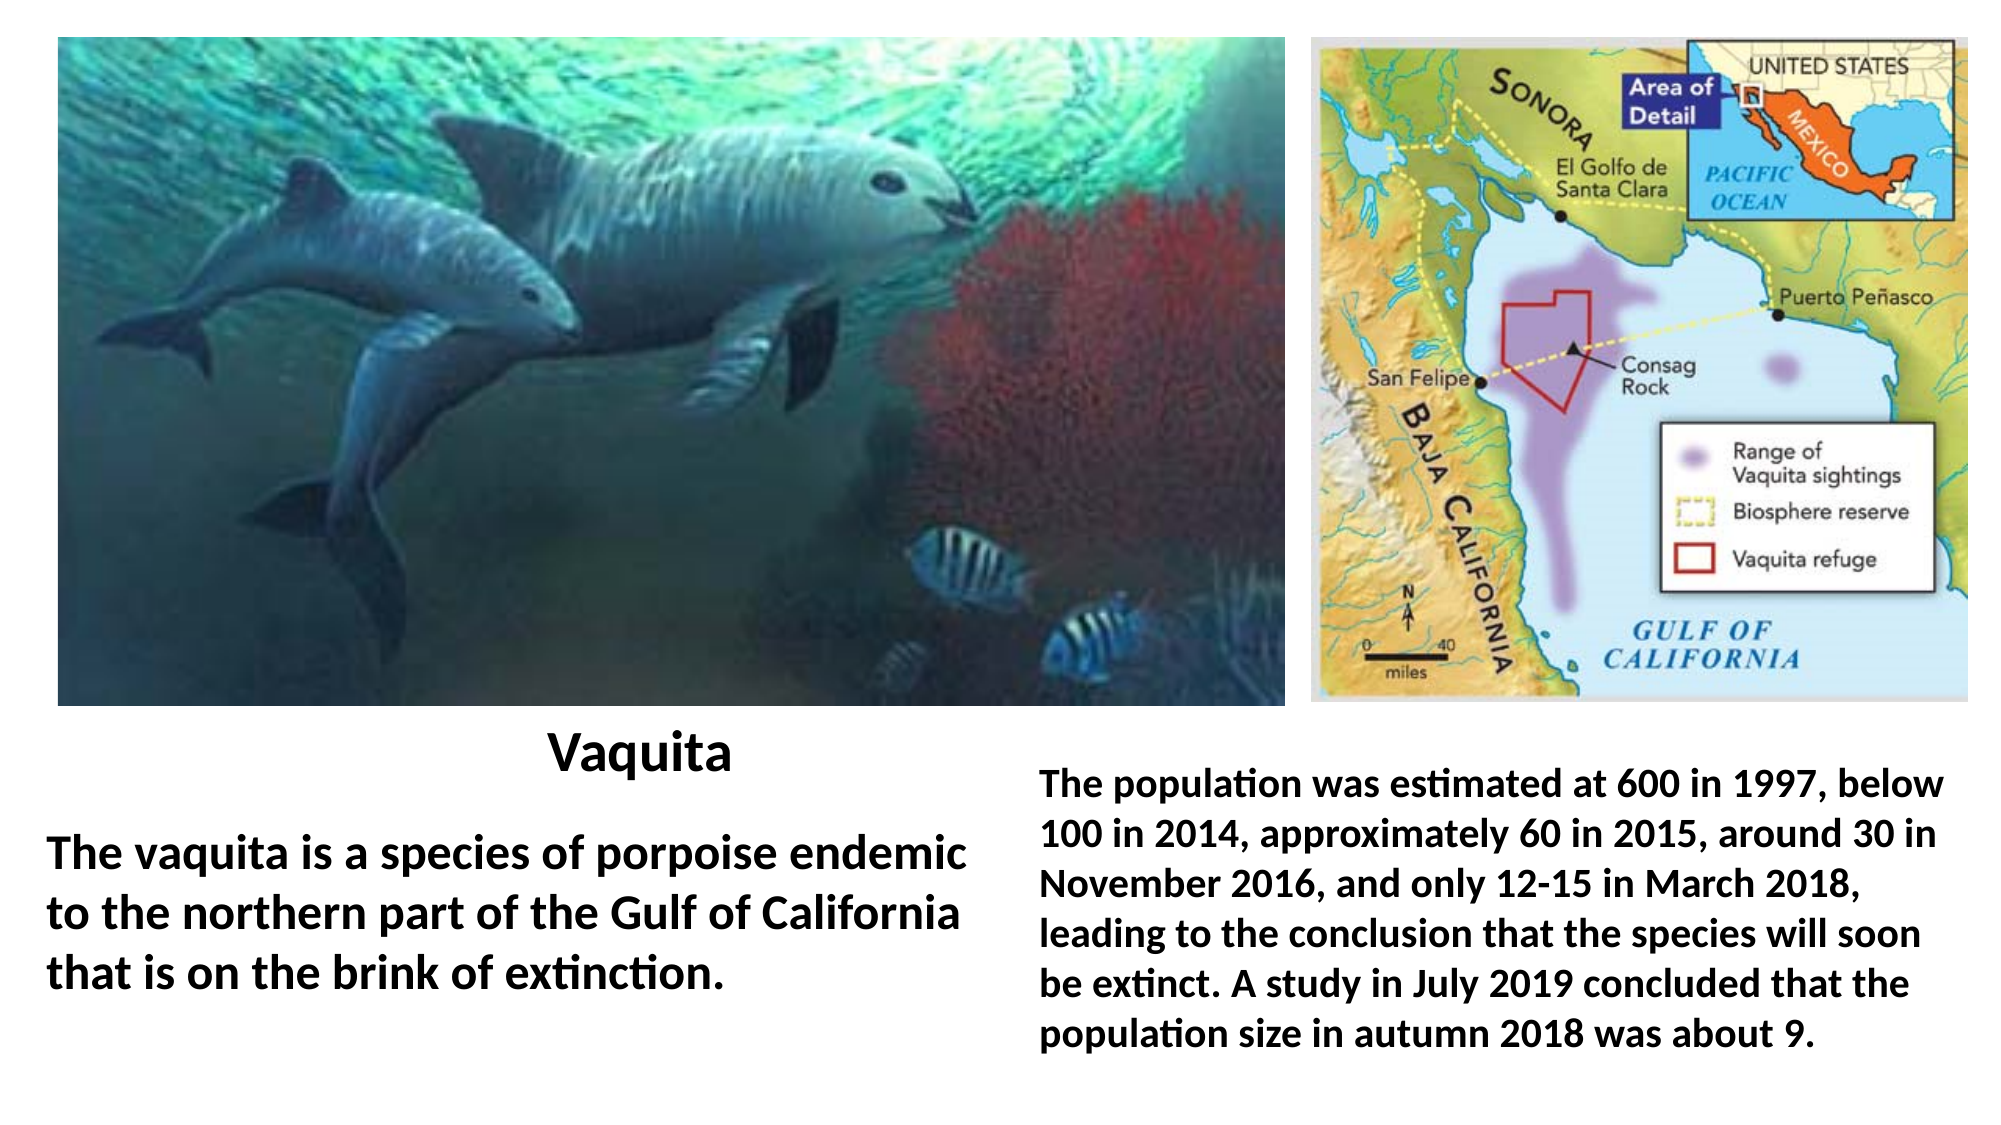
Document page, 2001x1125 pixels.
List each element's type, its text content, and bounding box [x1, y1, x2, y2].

text_box Vaquita [533, 706, 748, 791]
picture [1311, 37, 1968, 702]
picture [57, 37, 1290, 706]
text_box The population was estimated at 600 in 1997, below 100 in 2014, approximately 60 in 2015, around 30 in November 2016, and only 12-15 in March 2018, leading to the conclusion that the species will soon be extinct. A study in July 2019 concluded that the population size in autumn 2018 was about 9. [1024, 748, 1987, 1064]
text_box The vaquita is a species of porpoise endemic to the northern part of the Gulf of California that is on the brink of extinction. [31, 811, 1024, 1007]
